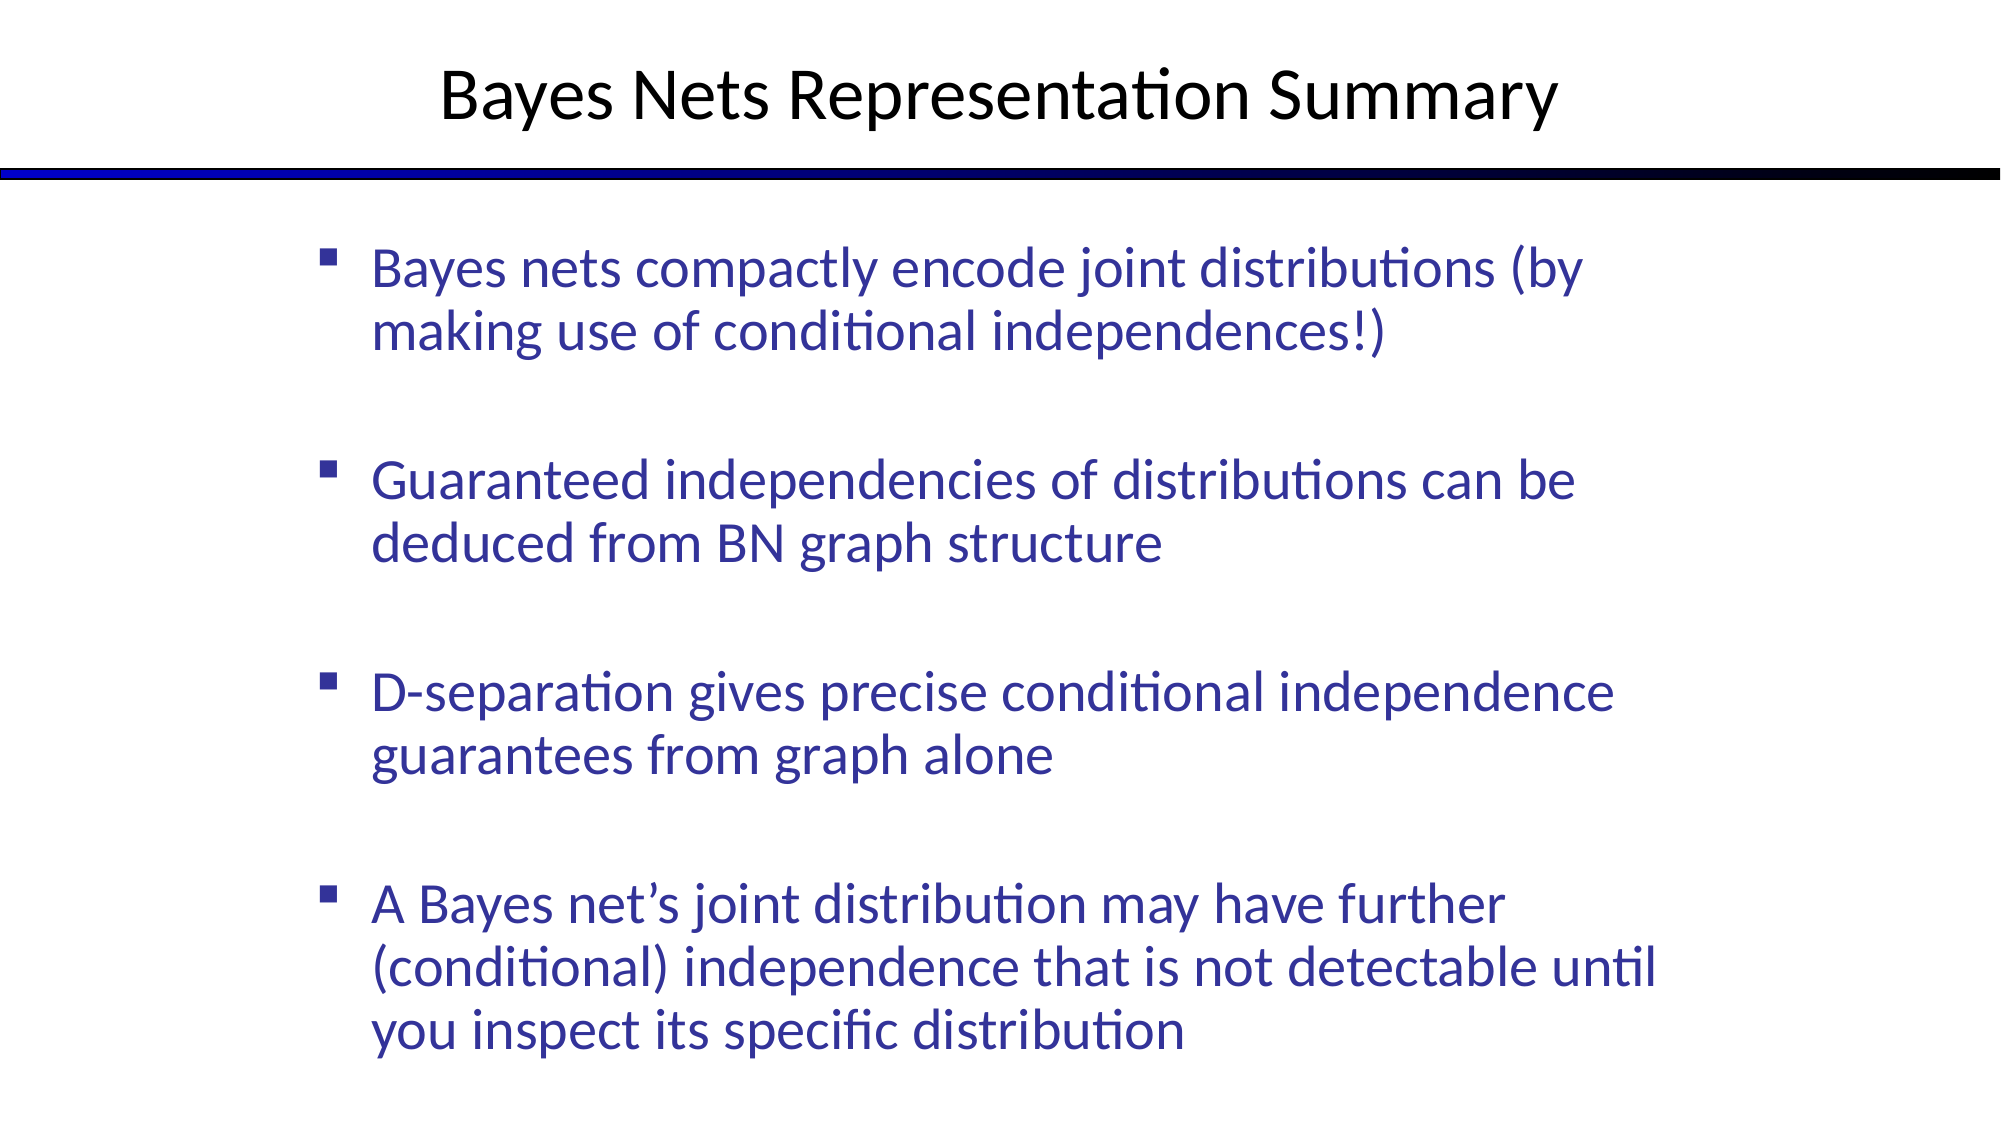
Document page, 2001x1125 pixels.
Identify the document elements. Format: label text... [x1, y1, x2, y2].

list Bayes nets compactly encode joint distributions (by making use of conditional independences!) Guaranteed independencies of distributions can be deduced from BN graph structure D-separation gives precise conditional independence guarantees from graph alone A Bayes net’s joint distribution may have further (conditional) independence that is not detectable until you inspect its specific distribution [299, 228, 1726, 1006]
title Bayes Nets Representation Summary [0, 0, 2000, 184]
